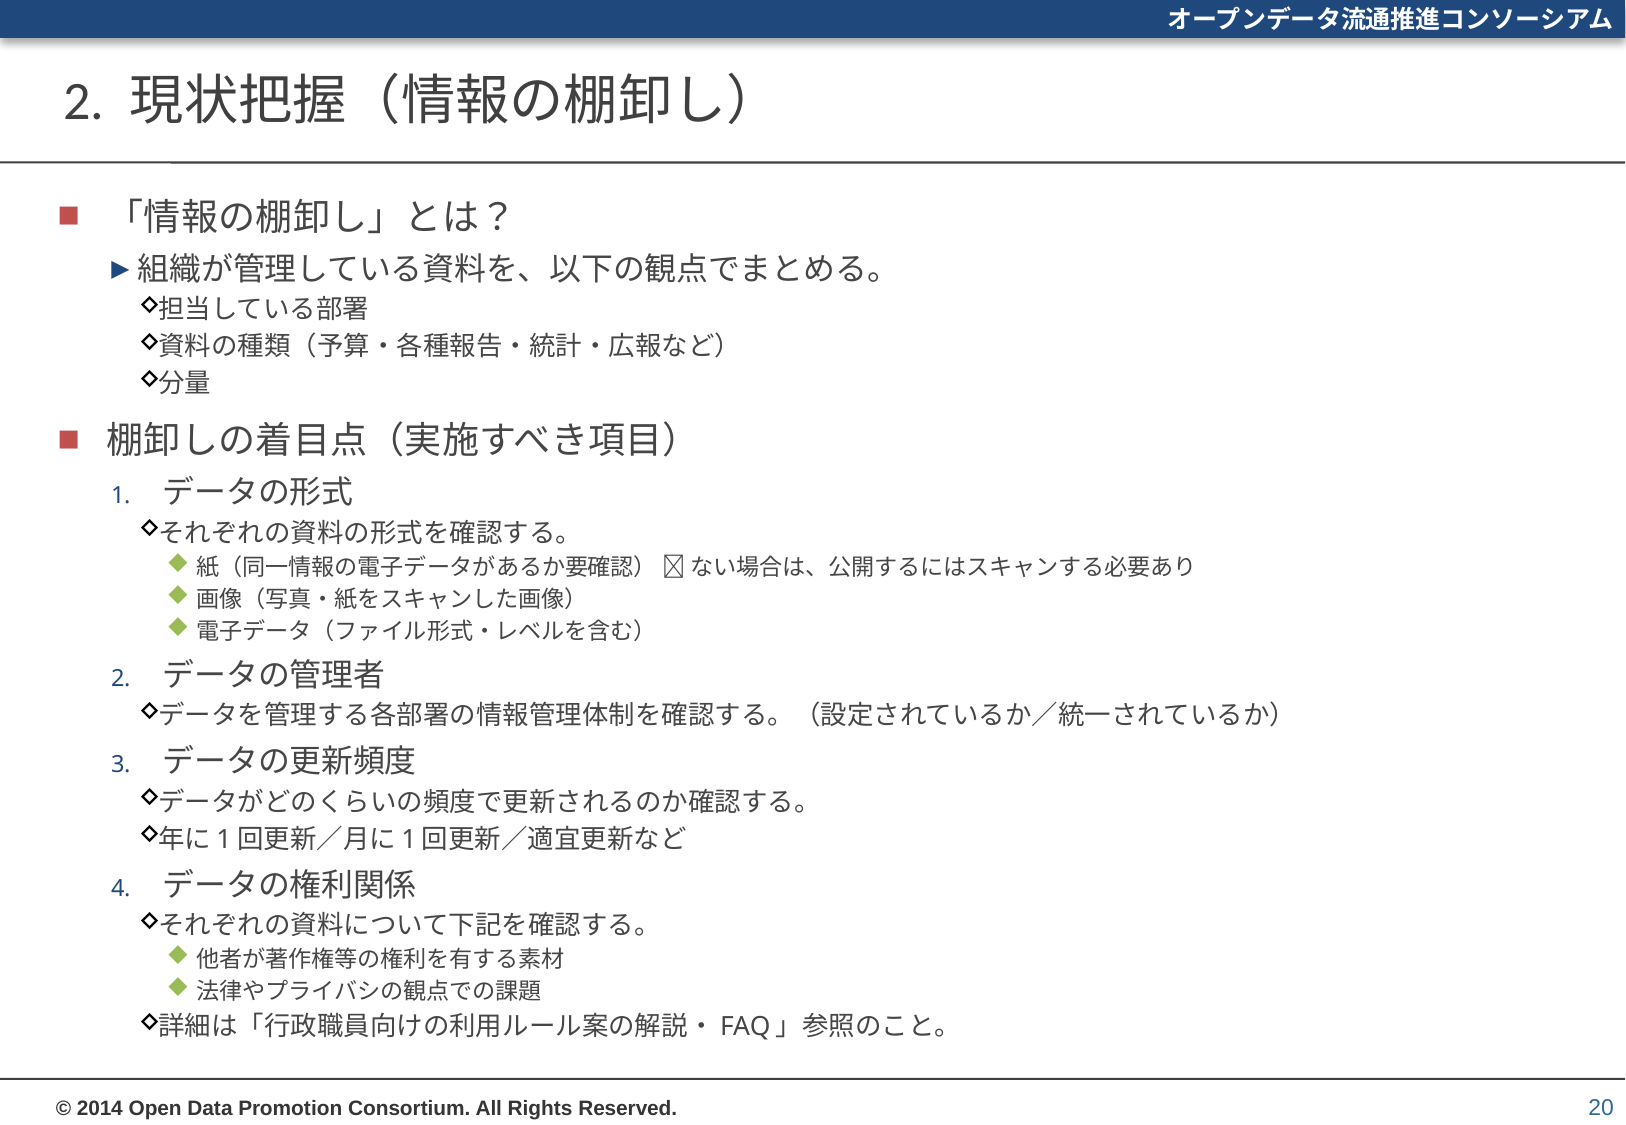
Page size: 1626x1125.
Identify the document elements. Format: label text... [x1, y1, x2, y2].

list 「情報の棚卸し」とは？ 組織が管理している資料を、以下の観点でまとめる。 担当している部署 資料の種類（予算・各種報告・統計・広報など） 分量 棚卸しの着目点（実施すべき項目） データの形式 それぞれの資料の形式を確認する。 紙（同一情報の電子データがあるか要確認）  ない場合は、公開するにはスキャンする必要あり 画像（写真・紙をスキャンした画像） 電子データ（ファイル形式・レベルを含む） データの管理者 データを管理する各部署の情報管理体制を確認する。（設定されているか／統一されているか） データの更新頻度 データがどのくらいの頻度で更新されるのか確認する。 年に1回更新／月に1回更新／適宜更新など データの権利関係 それぞれの資料について下記を確認する。 他者が著作権等の権利を有する素材 法律やプライバシの観点での課題 詳細は「行政職員向けの利用ルール案の解説・FAQ」参照のこと。 [57, 187, 1559, 1052]
slide_number 20 [1557, 1082, 1625, 1125]
title 2. 現状把握（情報の棚卸し） [63, 49, 1563, 146]
